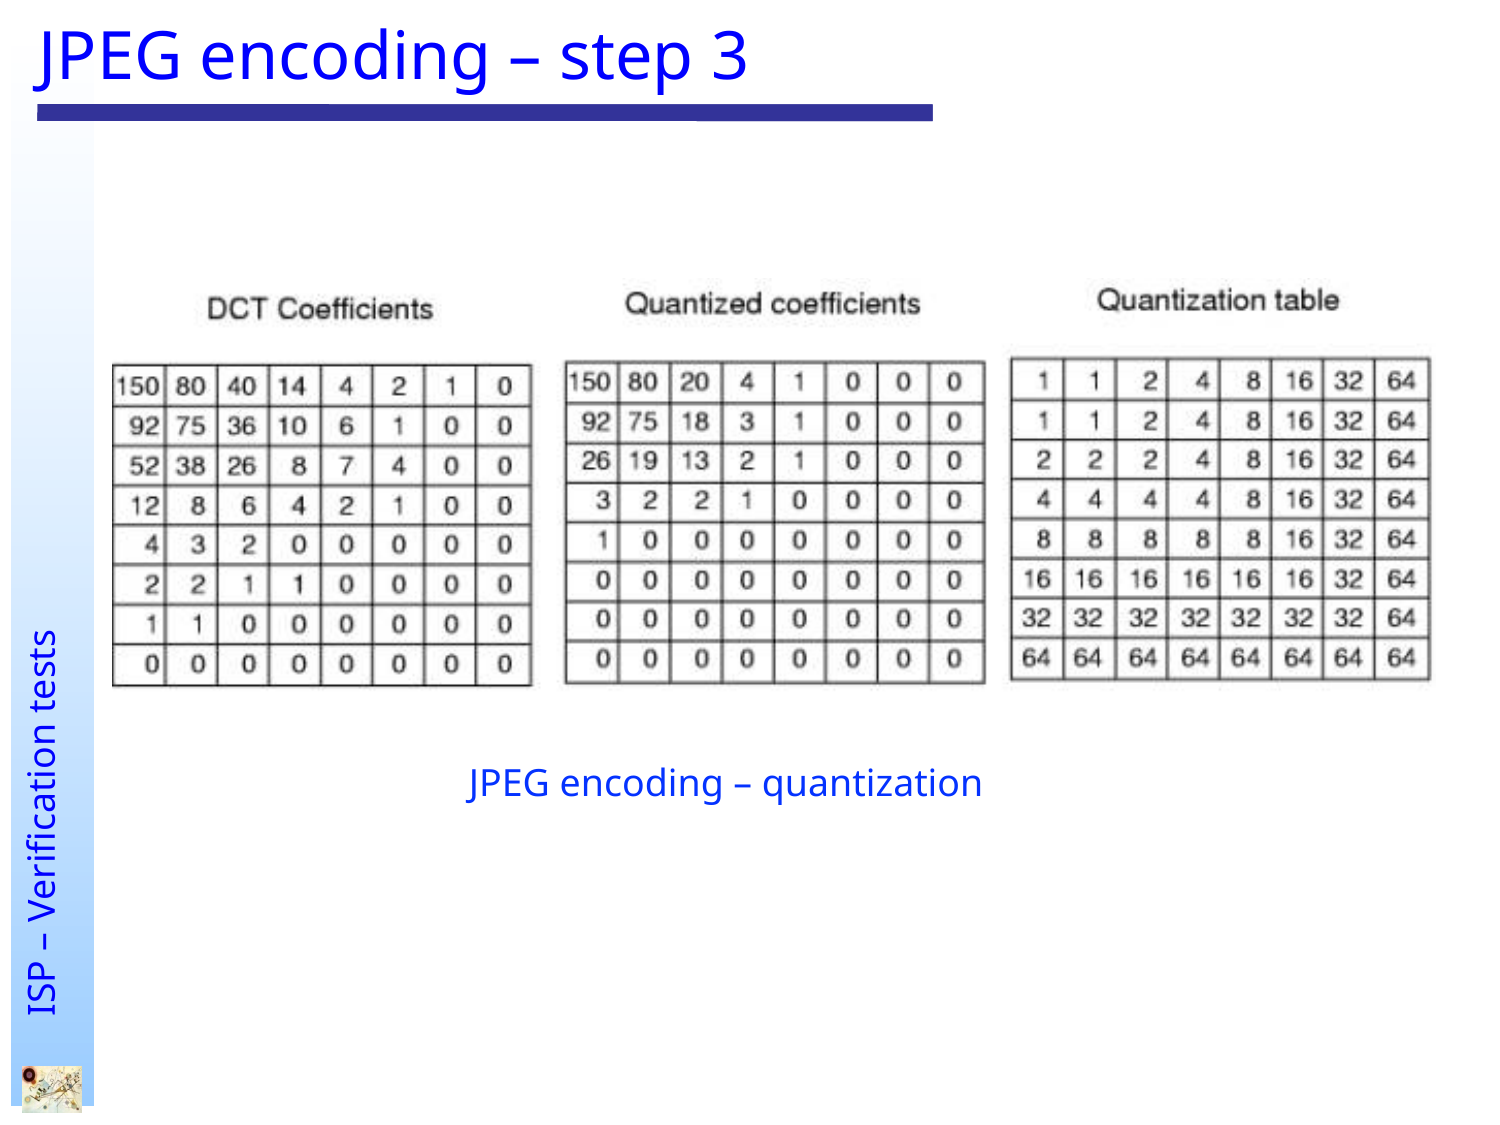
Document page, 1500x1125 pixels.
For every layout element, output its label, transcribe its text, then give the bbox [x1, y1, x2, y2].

picture [22, 1066, 82, 1113]
picture [111, 278, 1436, 717]
title JPEG encoding – step 3 [23, 4, 1414, 101]
text_box JPEG encoding – quantization [454, 751, 999, 812]
